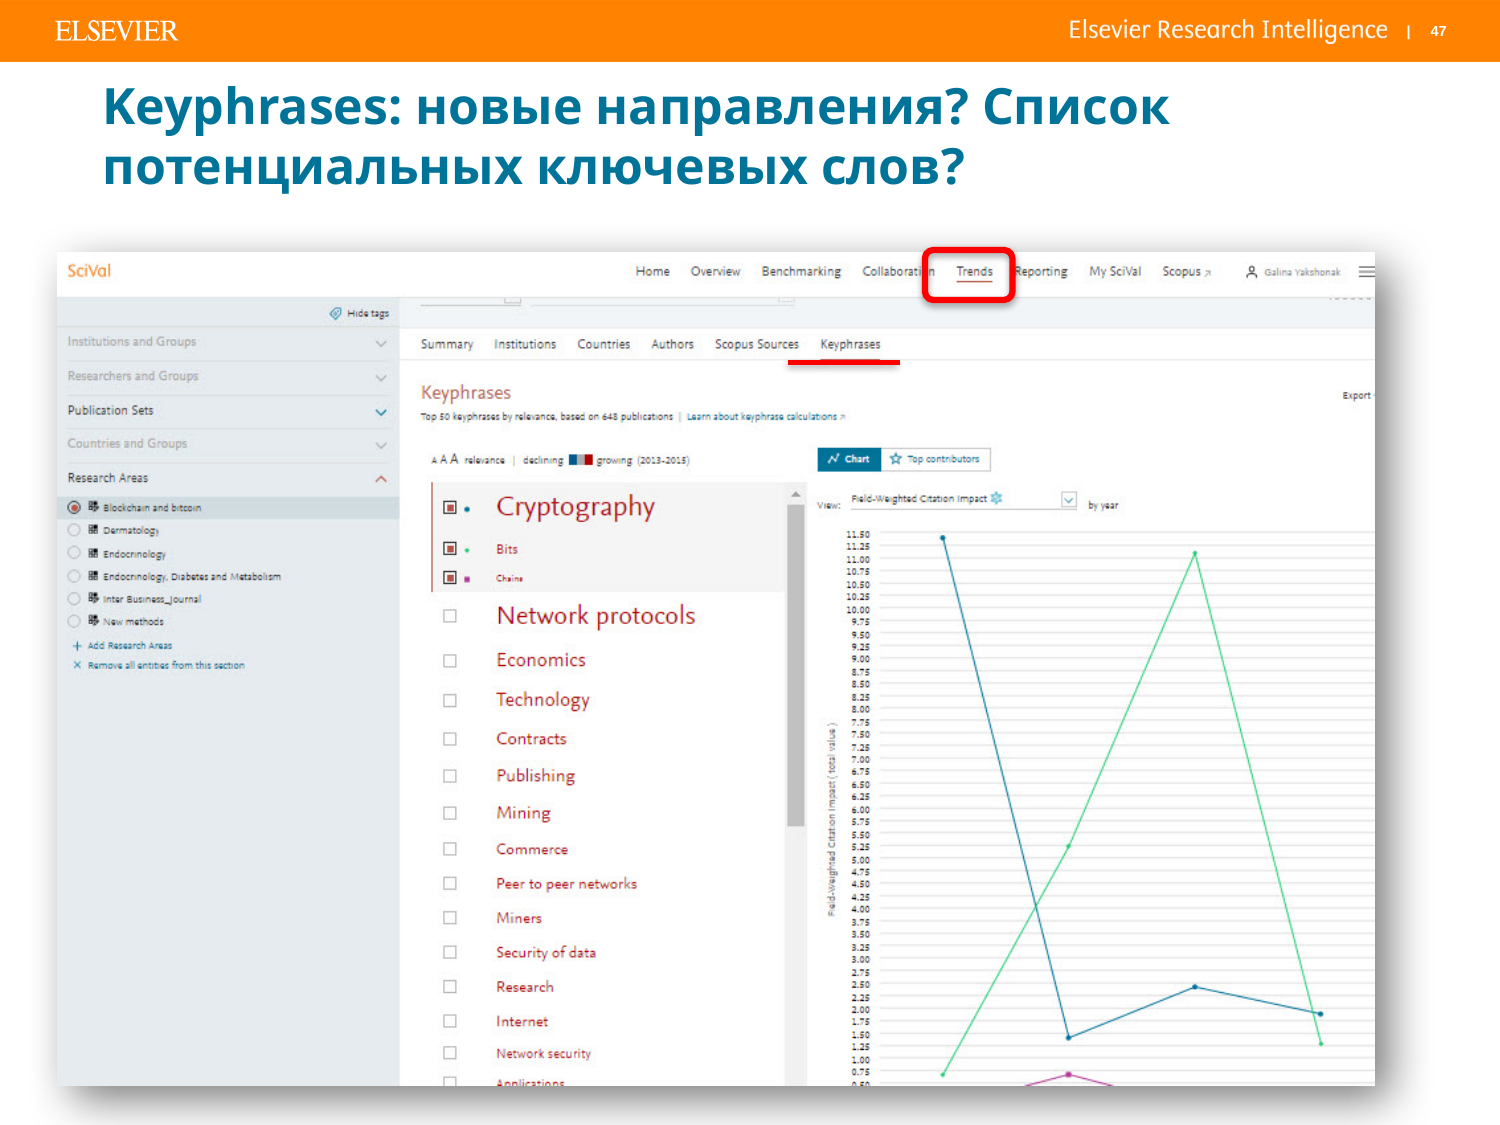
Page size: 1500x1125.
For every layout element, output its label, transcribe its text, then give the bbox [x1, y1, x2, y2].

picture [57, 252, 1376, 1087]
picture [0, 0, 1500, 62]
title Keyphrases: новые направления? Список потенциальных ключевых слов? [87, 99, 1439, 169]
text_box [925, 246, 1012, 250]
